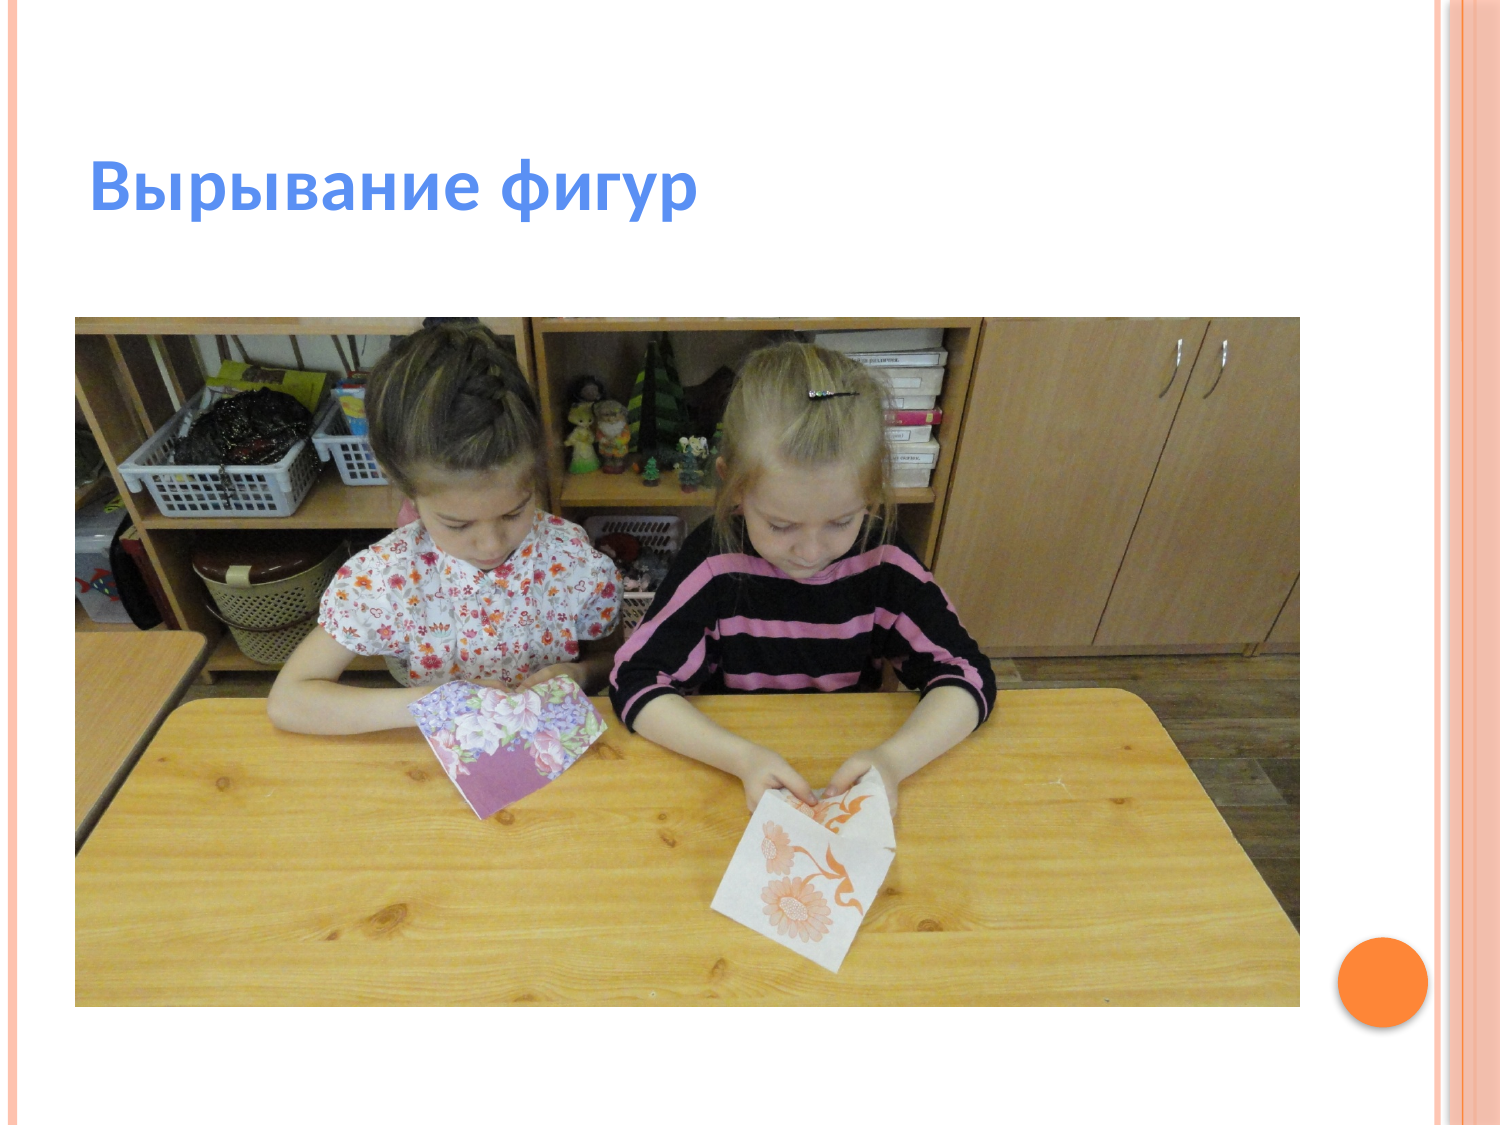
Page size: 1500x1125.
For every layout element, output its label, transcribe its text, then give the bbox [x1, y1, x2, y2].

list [74, 316, 1301, 1008]
title Вырывание фигур [75, 45, 1300, 233]
